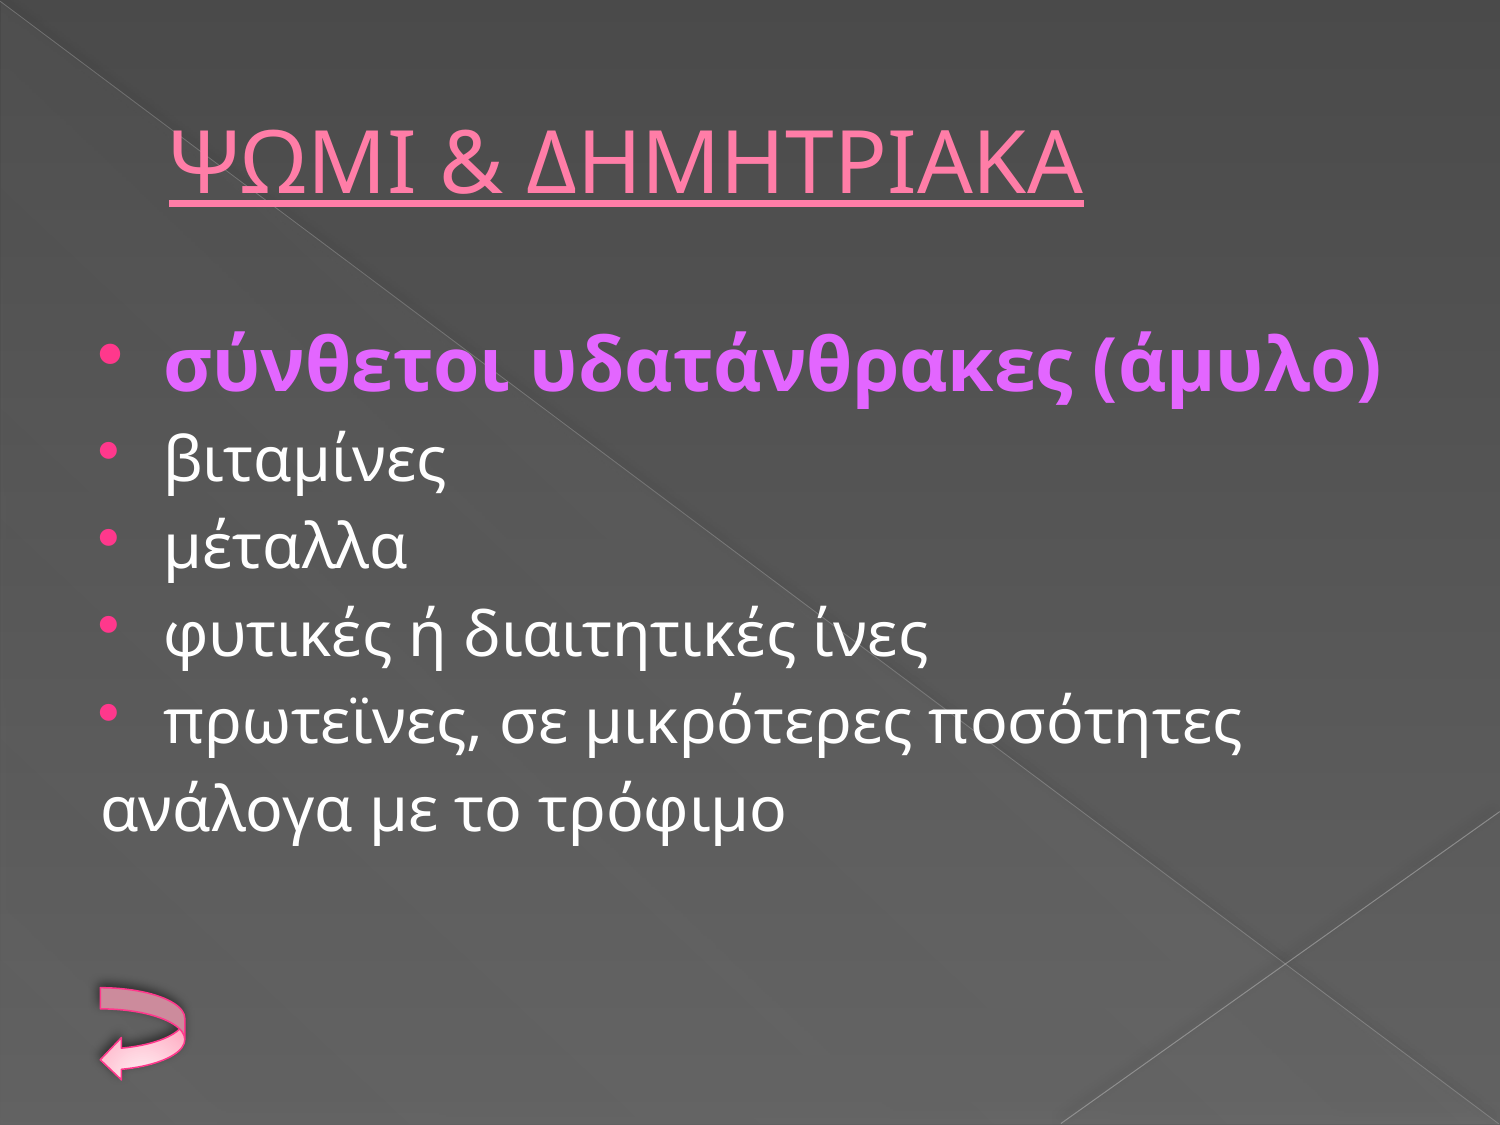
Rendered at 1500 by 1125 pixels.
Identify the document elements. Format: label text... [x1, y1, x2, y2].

list σύνθετοι υδατάνθρακες (άμυλο) βιταμίνες μέταλλα φυτικές ή διαιτητικές ίνες πρωτεϊνες, σε μικρότερες ποσότητες ανάλογα με το τρόφιμο [75, 308, 1425, 1059]
text_box [99, 986, 186, 1081]
title ΨΩΜΙ & ΔΗΜΗΤΡΙΑΚΑ [75, 43, 1425, 274]
